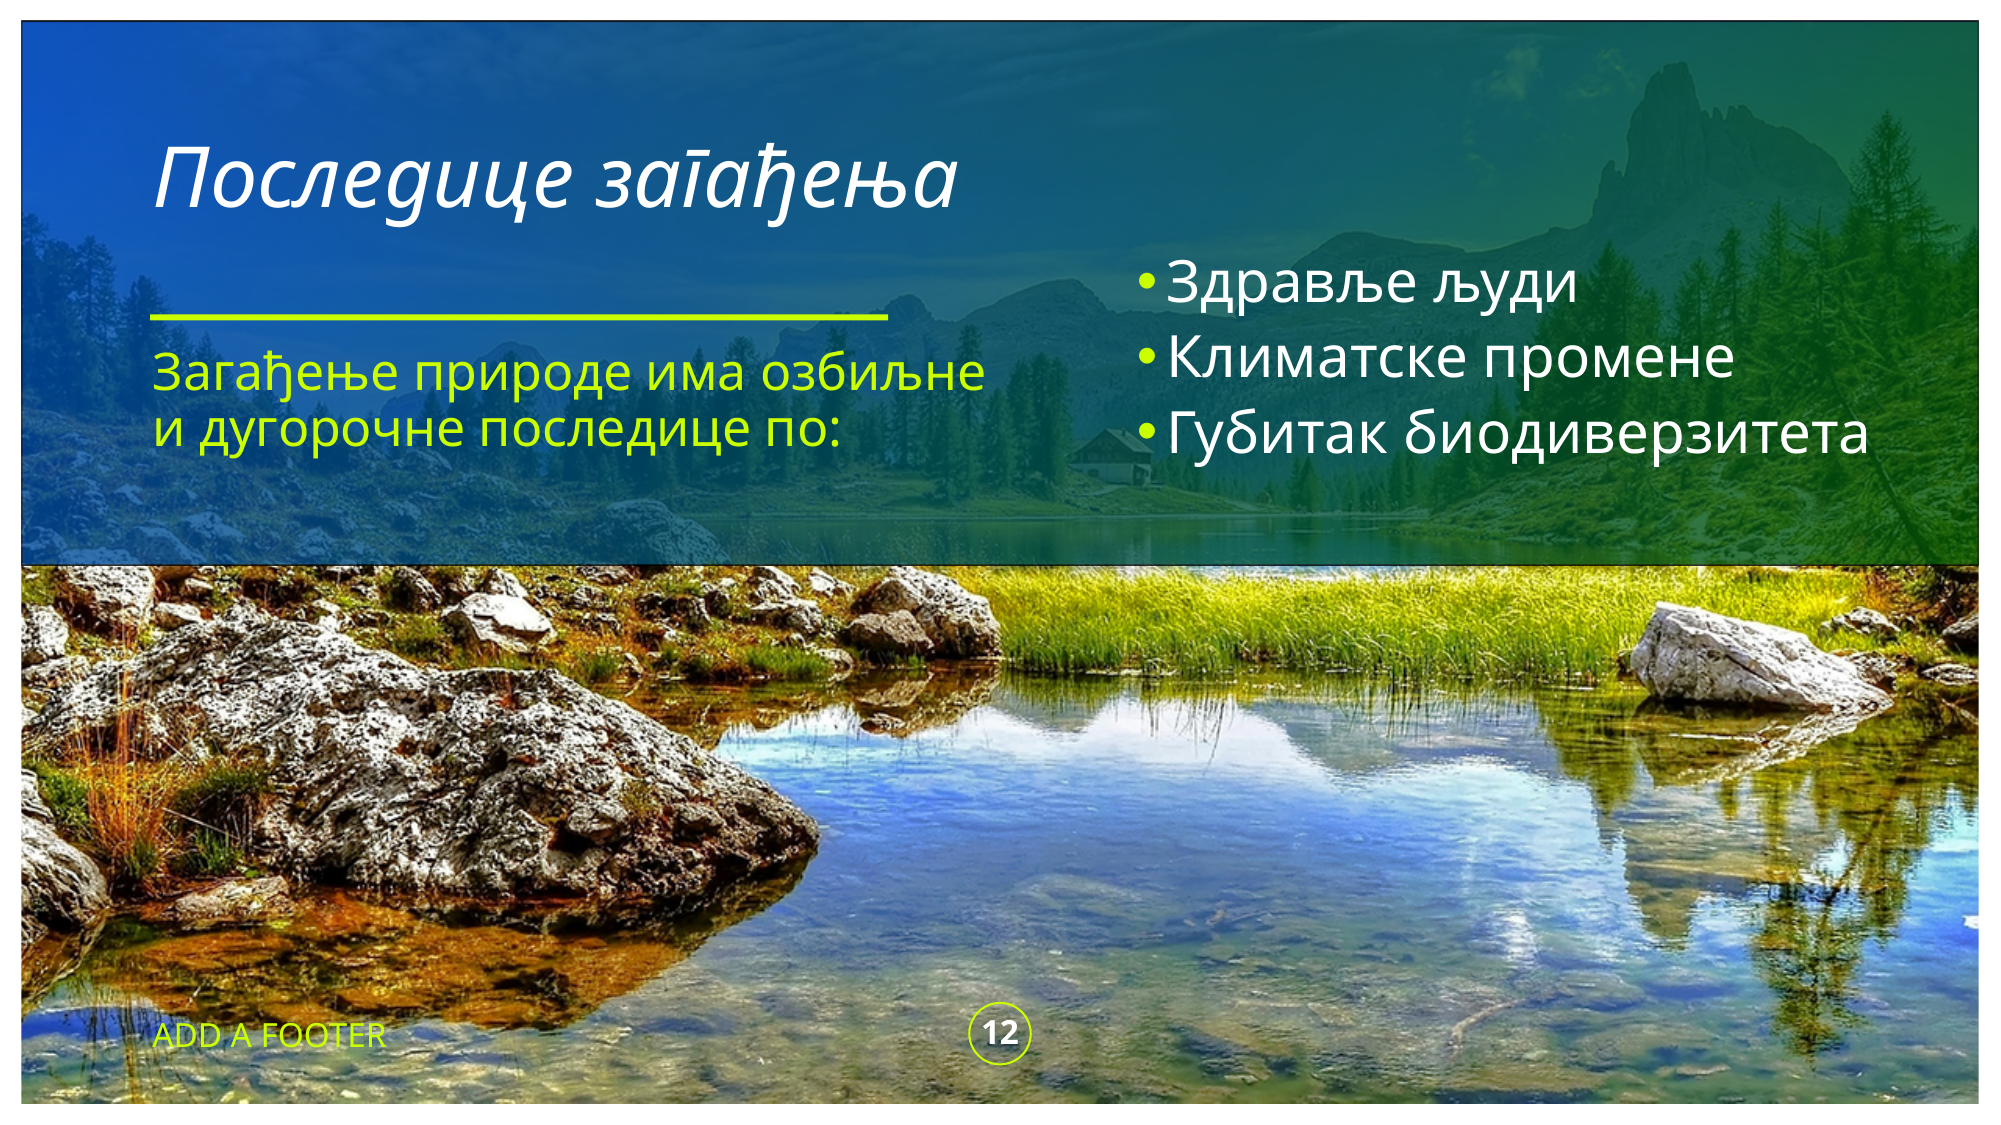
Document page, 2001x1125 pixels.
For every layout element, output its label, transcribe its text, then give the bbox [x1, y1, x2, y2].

list Здравље људи Климатске промене Губитак биодиверзитета [1121, 244, 1895, 548]
list Загађење природе има озбиљне и дугорочне последице по: [138, 337, 1011, 483]
footer ADD A FOOTER [137, 1003, 695, 1064]
slide_number 12 [954, 1003, 1045, 1064]
picture [21, 21, 1979, 1104]
title Последице загађења [138, 116, 1011, 245]
